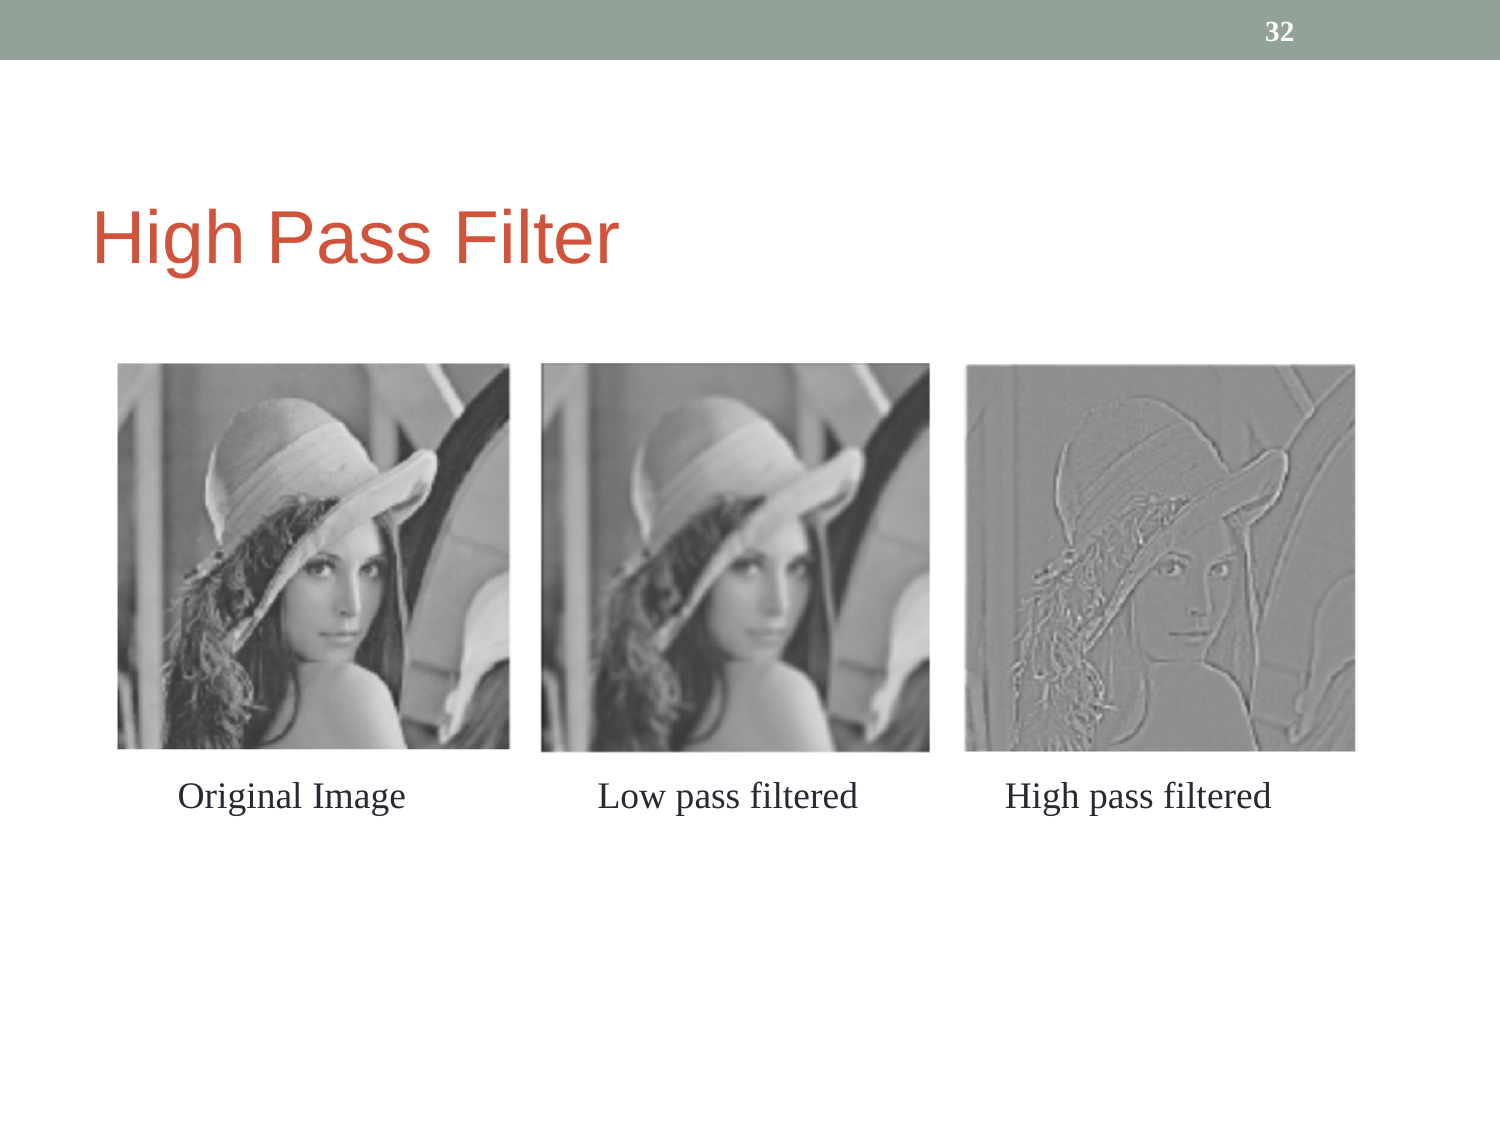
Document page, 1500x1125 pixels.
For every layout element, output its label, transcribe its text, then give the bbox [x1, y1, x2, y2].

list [108, 325, 524, 793]
text_box Low pass filtered [582, 801, 914, 825]
text_box Original Image [162, 801, 470, 825]
picture [528, 325, 943, 793]
picture [948, 325, 1363, 793]
text_box ‹#› [1250, 3, 1425, 57]
text_box High pass filtered [989, 801, 1340, 825]
title High Pass Filter [76, 185, 1348, 281]
